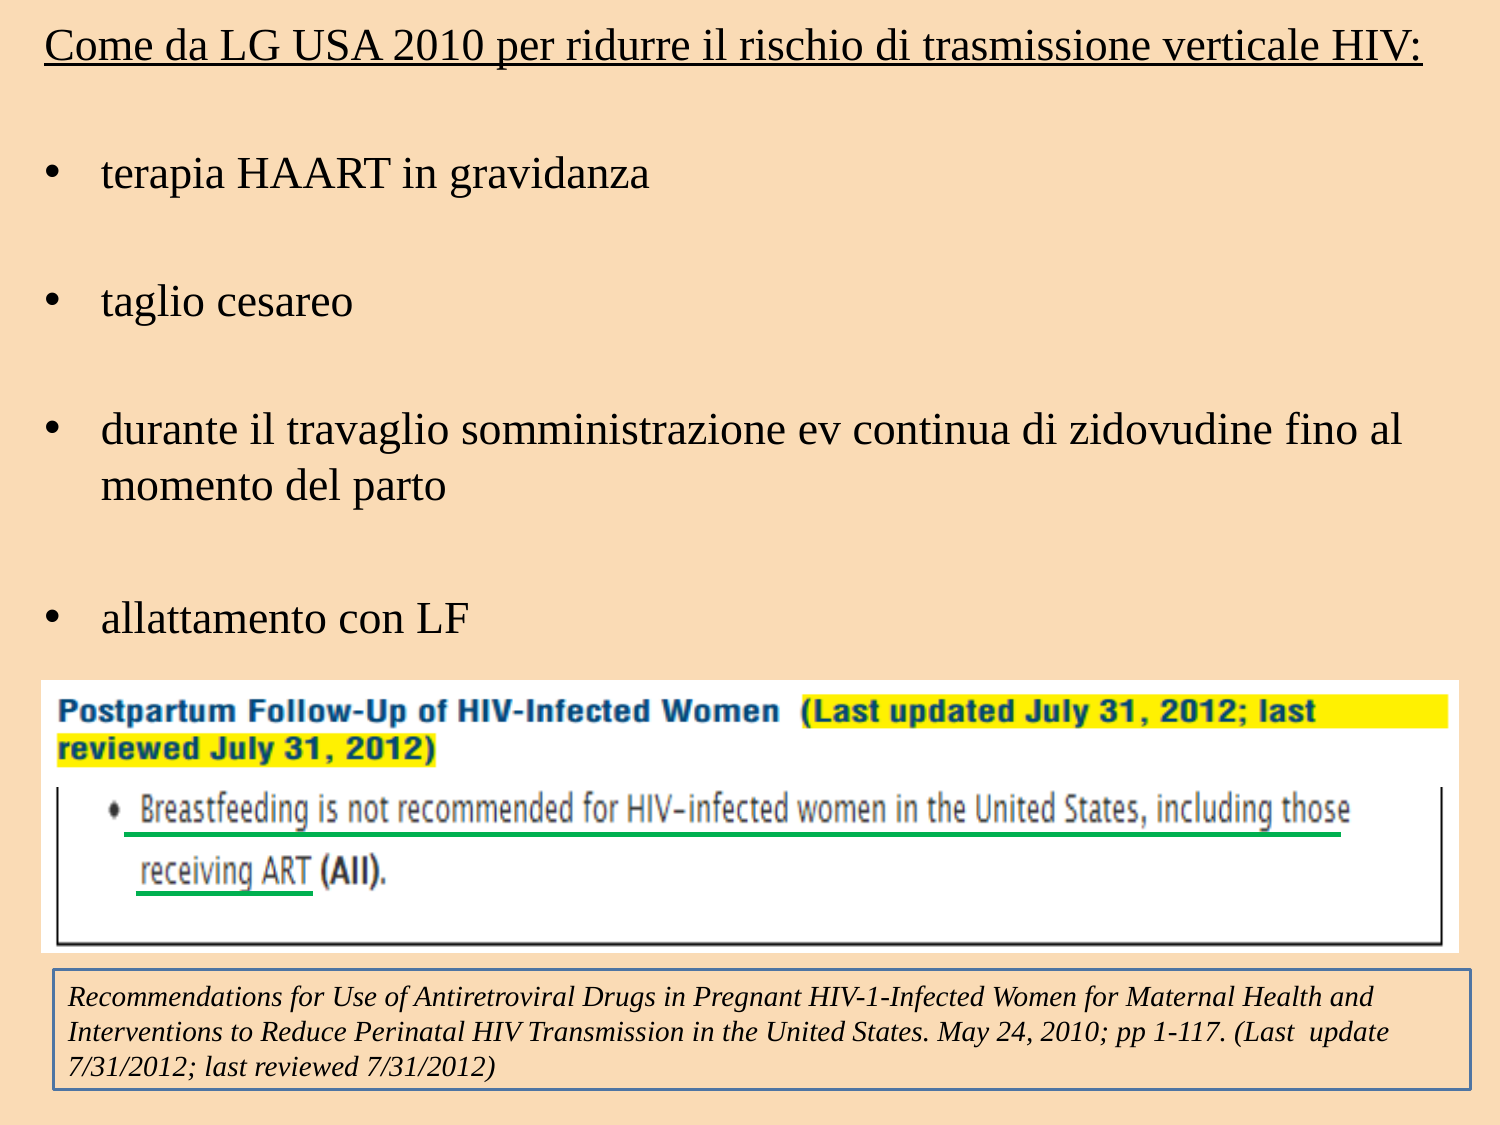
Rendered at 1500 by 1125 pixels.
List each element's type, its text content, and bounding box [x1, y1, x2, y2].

picture [41, 680, 1459, 953]
text_box Recommendations for Use of Antiretroviral Drugs in Pregnant HIV-1-Infected Women for Maternal Health and Interventions to Reduce Perinatal HIV Transmission in the United States. May 24, 2010; pp 1-117. (Last update 7/31/2012; last reviewed 7/31/2012) [53, 969, 1471, 1090]
list Come da LG USA 2010 per ridurre il rischio di trasmissione verticale HIV: terapia HAART in gravidanza taglio cesareo durante il travaglio somministrazione ev continua di zidovudine fino al momento del parto allattamento con LF [29, 7, 1459, 846]
